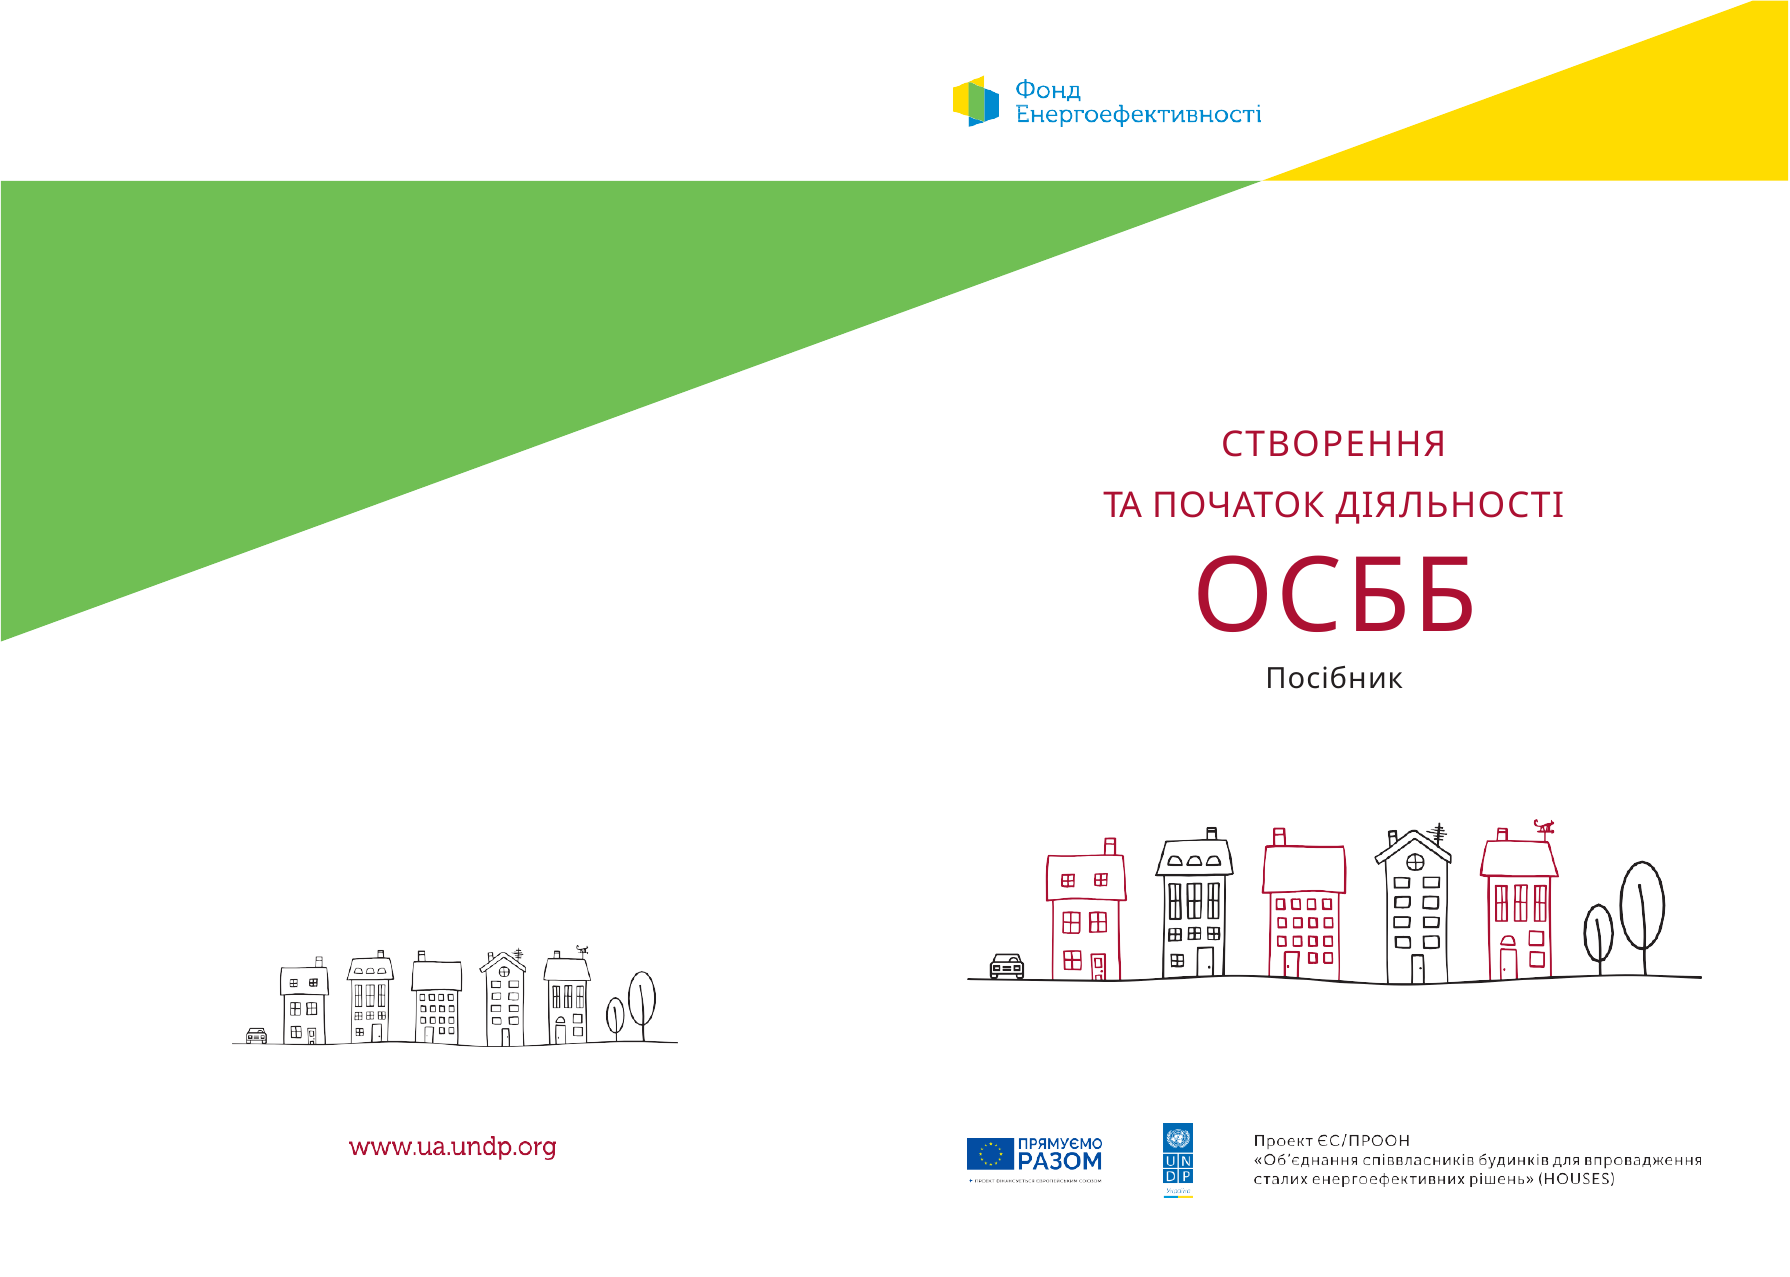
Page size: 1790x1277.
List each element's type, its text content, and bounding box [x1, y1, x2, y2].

picture [1027, 84, 1032, 94]
picture [349, 1136, 556, 1160]
picture [1254, 1134, 1701, 1187]
picture [1016, 79, 1261, 127]
picture [1016, 79, 1024, 85]
text_box СТВОРЕННЯ ТА ПОЧАТОК ДІЯЛЬНОСТІ [1092, 401, 1576, 525]
picture [232, 945, 678, 1047]
picture [1063, 112, 1070, 120]
picture [967, 1138, 1102, 1183]
picture [974, 118, 999, 127]
picture [967, 819, 1702, 994]
picture [1218, 112, 1225, 120]
title ОСББ Посібник [1189, 501, 1482, 741]
picture [953, 75, 999, 127]
picture [1163, 1123, 1193, 1194]
